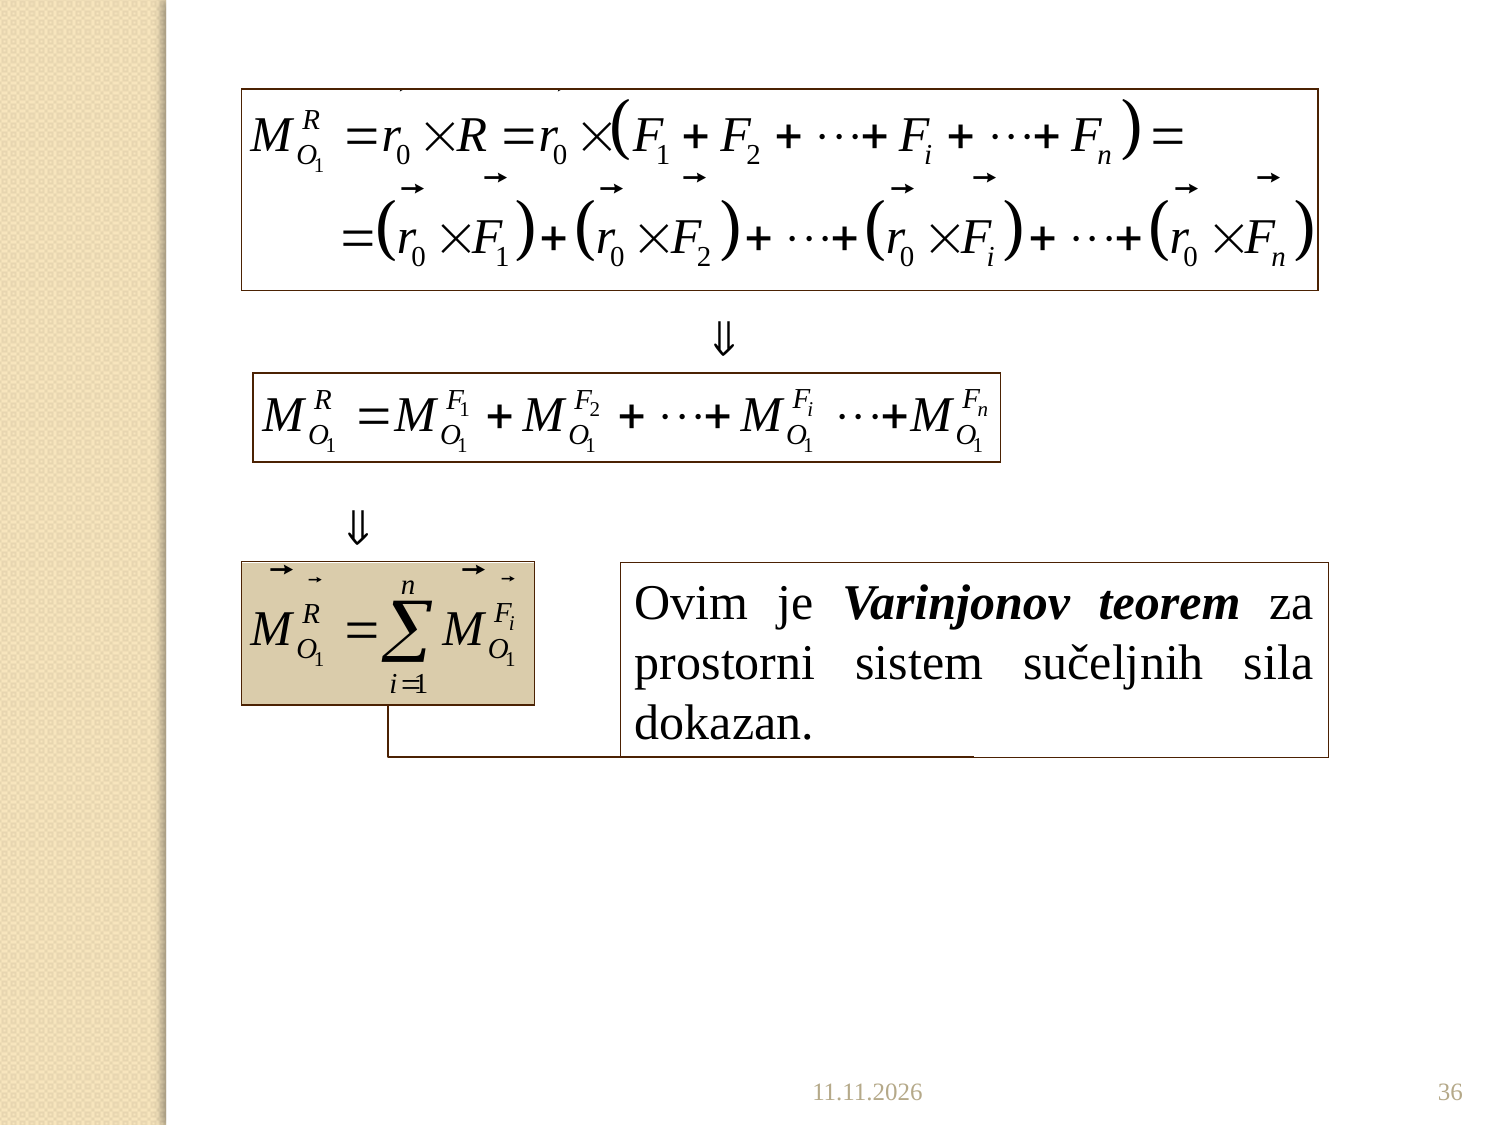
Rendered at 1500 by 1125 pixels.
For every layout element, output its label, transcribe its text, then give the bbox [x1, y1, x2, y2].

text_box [653, 438, 709, 1026]
text_box Ovim je Varinjonov teorem za prostorni sistem sučeljnih sila dokazan. [620, 562, 646, 756]
text_box Ovim je Varinjonov teorem za prostorni sistem sučeljnih sila dokazan. [715, 562, 1329, 758]
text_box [241, 562, 534, 705]
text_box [702, 302, 749, 370]
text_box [336, 491, 383, 559]
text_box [241, 89, 1318, 291]
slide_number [587, 1034, 938, 1113]
slide_number 36 [1413, 1034, 1488, 1113]
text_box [253, 373, 1000, 462]
